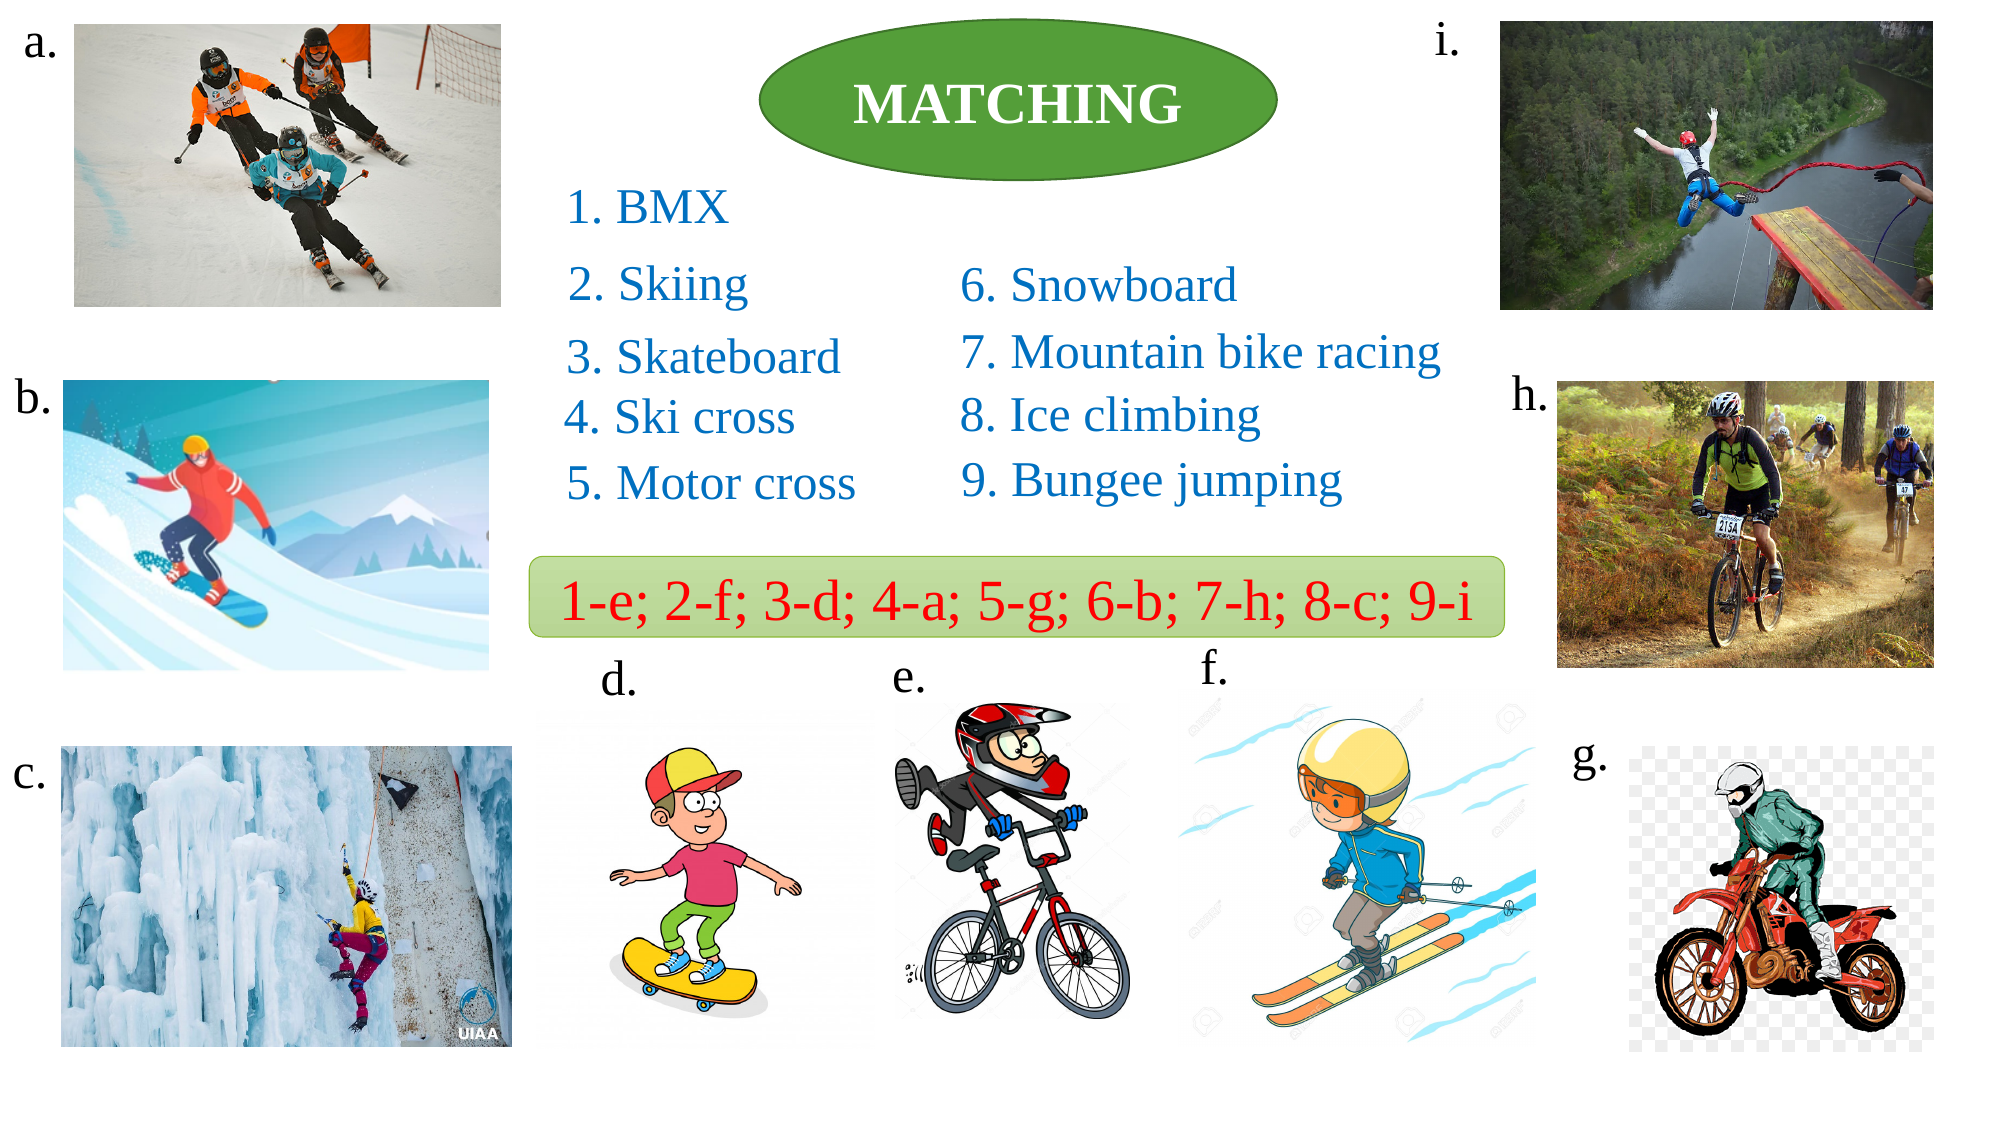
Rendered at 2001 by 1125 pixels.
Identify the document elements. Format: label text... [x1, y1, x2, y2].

text_box 7. Mountain bike racing [945, 311, 1457, 387]
text_box 1. BMX [551, 166, 745, 242]
text_box i. [1419, 0, 1512, 74]
text_box 1-e; 2-f; 3-d; 4-a; 5-g; 6-b; 7-h; 8-c; 9-i [528, 555, 1506, 638]
picture [1557, 381, 1934, 668]
picture [63, 380, 489, 674]
text_box 8. Ice climbing [944, 374, 1277, 449]
picture [895, 703, 1130, 1019]
text_box 3. Skateboard [551, 316, 857, 391]
picture [61, 746, 512, 1047]
picture [1629, 746, 1934, 1052]
text_box 2. Skiing [553, 242, 764, 316]
text_box 6. Snowboard [945, 244, 1253, 311]
text_box b. [0, 355, 92, 431]
text_box MATCHING [758, 18, 1278, 182]
text_box 9. Bungee jumping [946, 439, 1359, 515]
picture [1500, 21, 1933, 310]
picture [1178, 689, 1536, 1047]
text_box g. [1556, 713, 1649, 789]
text_box 4. Ski cross [548, 376, 811, 452]
picture [74, 24, 501, 307]
picture [536, 710, 875, 1049]
text_box h. [1496, 352, 1589, 428]
text_box f. [1185, 638, 1277, 689]
text_box e. [877, 638, 969, 711]
text_box a. [8, 0, 101, 76]
text_box d. [585, 638, 678, 710]
text_box c. [0, 731, 90, 806]
text_box 5. Motor cross [551, 442, 872, 517]
